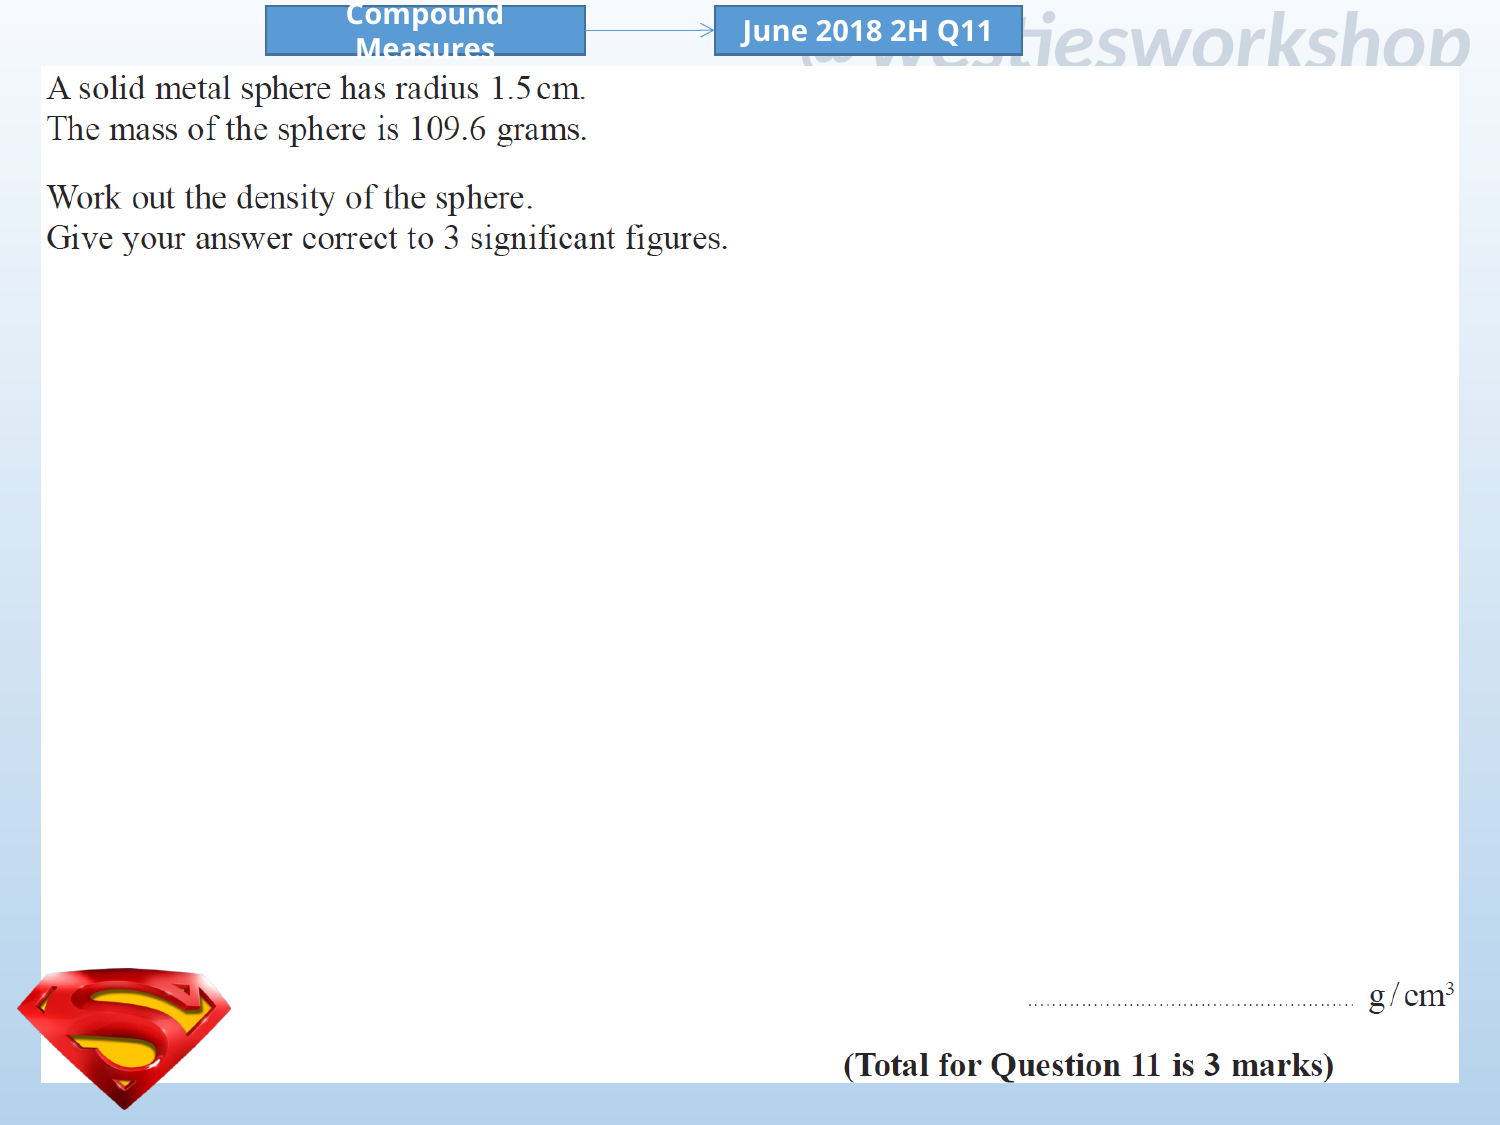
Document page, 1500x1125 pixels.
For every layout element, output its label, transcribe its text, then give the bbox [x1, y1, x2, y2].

picture [17, 66, 1459, 1110]
text_box Compound Measures [265, 5, 586, 56]
text_box June 2018 2H Q11 [714, 5, 1023, 56]
